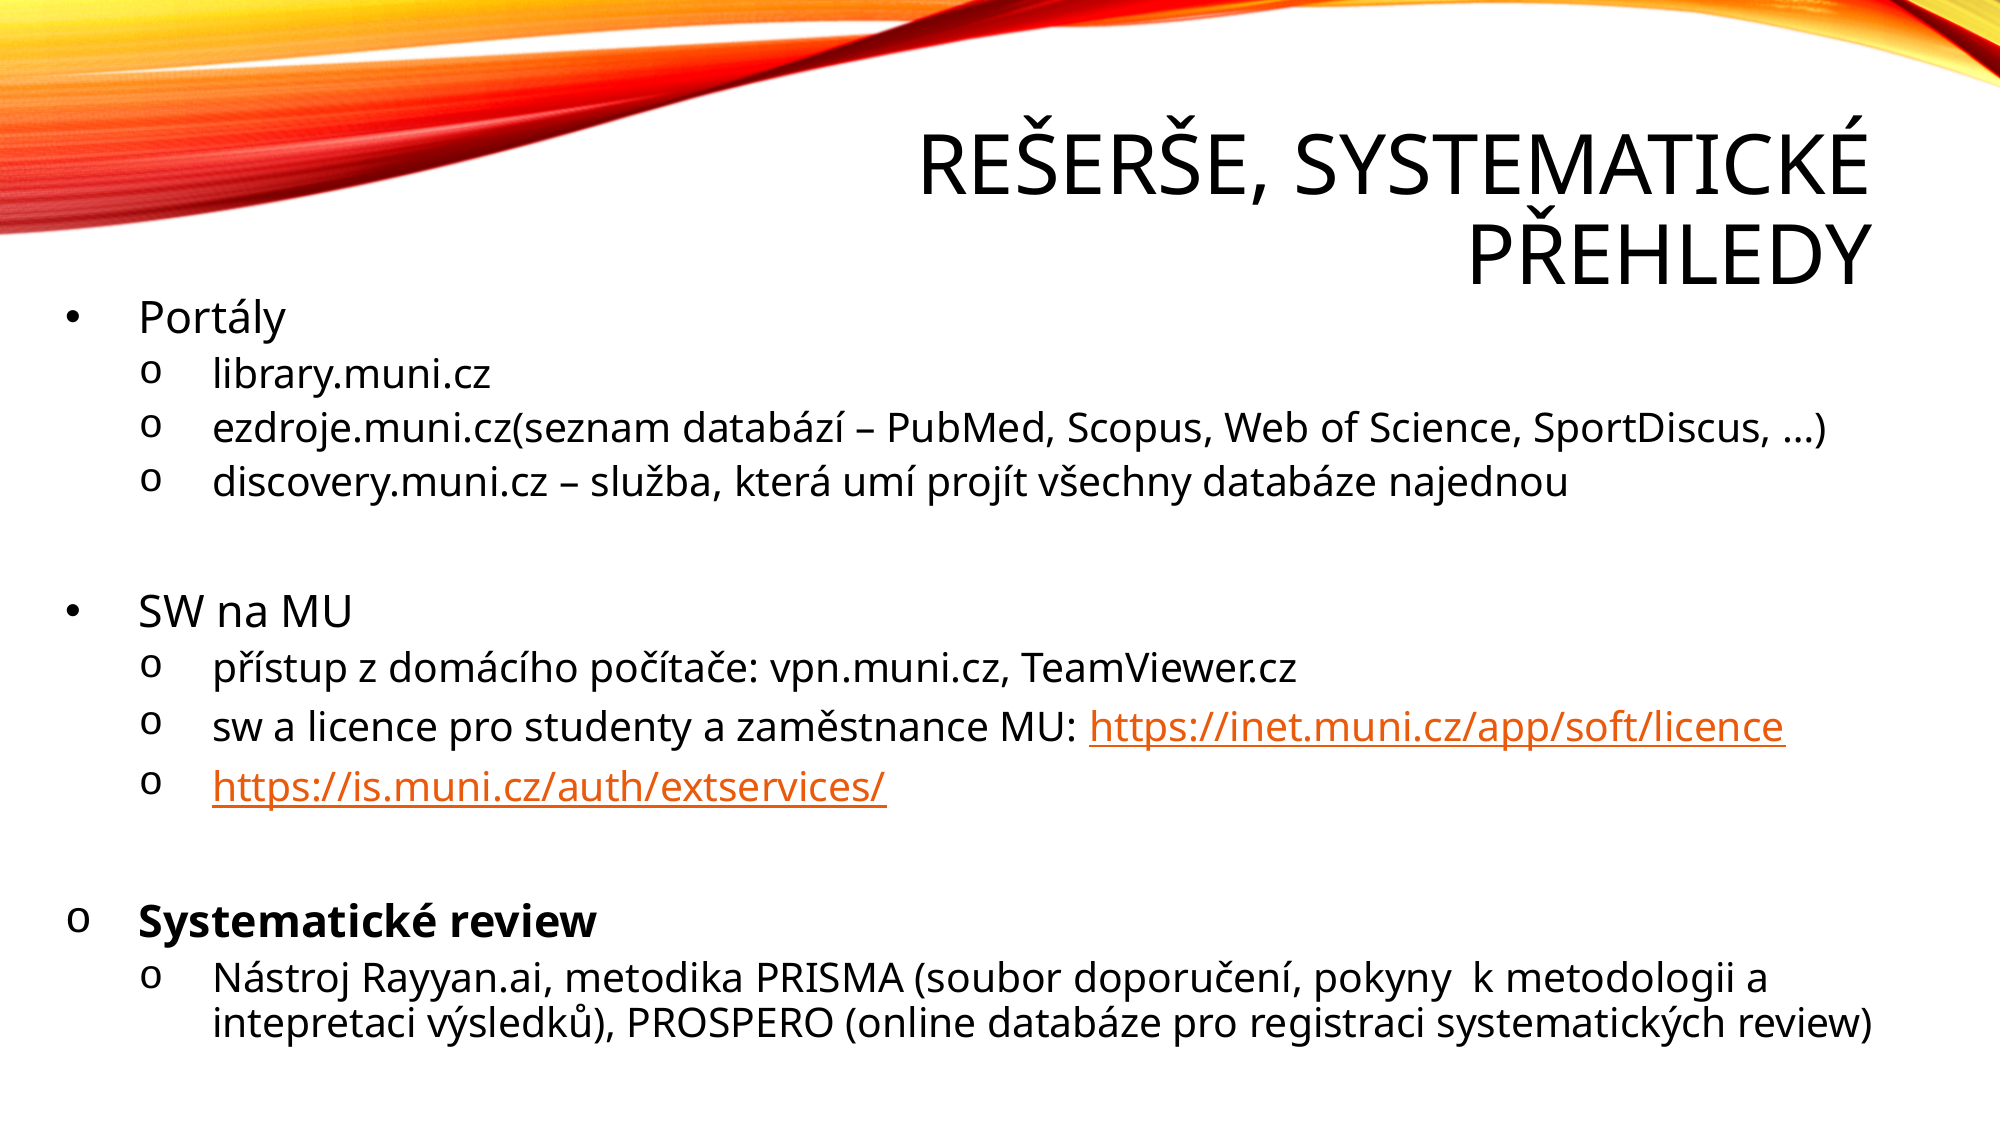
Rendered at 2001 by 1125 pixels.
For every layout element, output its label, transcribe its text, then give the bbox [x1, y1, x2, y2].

picture [0, 0, 2000, 237]
title Rešerše, systematické přehledy [474, 151, 1888, 286]
list Portály library.muni.cz ezdroje.muni.cz(seznam databází – PubMed, Scopus, Web of Science, SportDiscus, …) discovery.muni.cz – služba, která umí projít všechny databáze najednou SW na MU přístup z domácího počítače: vpn.muni.cz, TeamViewer.cz sw a licence pro studenty a zaměstnance MU: https://inet.muni.cz/app/soft/licence https://is.muni.cz/auth/extservices/ Systematické review Nástroj Rayyan.ai, metodika PRISMA (soubor doporučení, pokyny k metodologii a intepretaci výsledků), PROSPERO (online databáze pro registraci systematických review) [36, 286, 1929, 1096]
